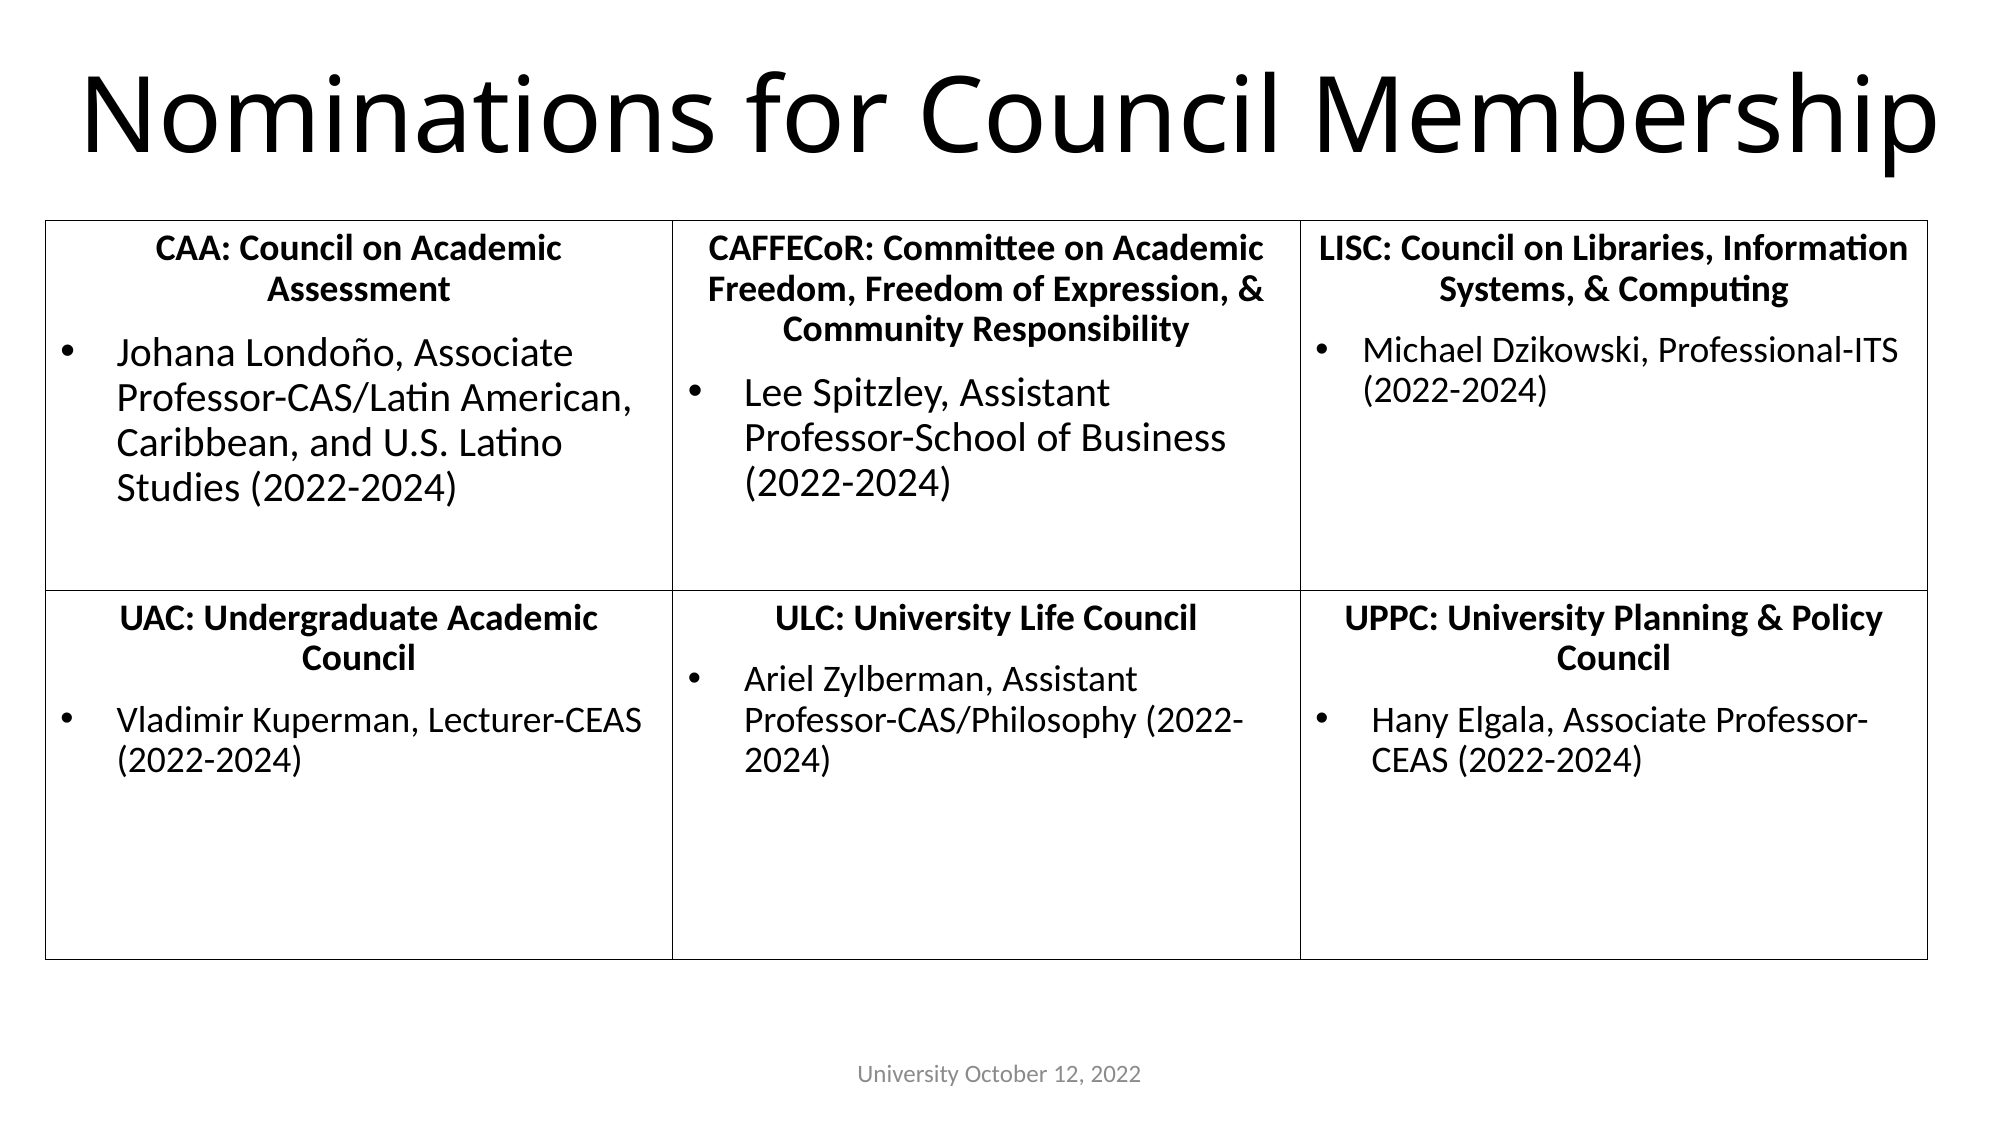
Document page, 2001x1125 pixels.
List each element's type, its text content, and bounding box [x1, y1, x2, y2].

title Nominations for Council Membership [60, 46, 1961, 183]
text_box LISC: Council on Libraries, Information Systems, & Computing Michael Dzikowski, Professional-ITS (2022-2024) [1300, 220, 1928, 590]
text_box UAC: Undergraduate Academic Council Vladimir Kuperman, Lecturer-CEAS (2022-2024) [45, 590, 672, 960]
text_box UPPC: University Planning & Policy Council Hany Elgala, Associate Professor-CEAS (2022-2024) [1300, 590, 1928, 960]
text_box ULC: University Life Council Ariel Zylberman, Assistant Professor-CAS/Philosophy (2022-2024) [672, 590, 1300, 960]
text_box CAFFECoR: Committee on Academic Freedom, Freedom of Expression, & Community Responsibility Lee Spitzley, Assistant Professor-School of Business (2022-2024) [672, 220, 1300, 590]
footer University October 12, 2022 [662, 1042, 1338, 1103]
subtitle CAA: Council on Academic Assessment Johana Londoño, Associate Professor-CAS/Latin American, Caribbean, and U.S. Latino Studies (2022-2024) [45, 220, 672, 590]
